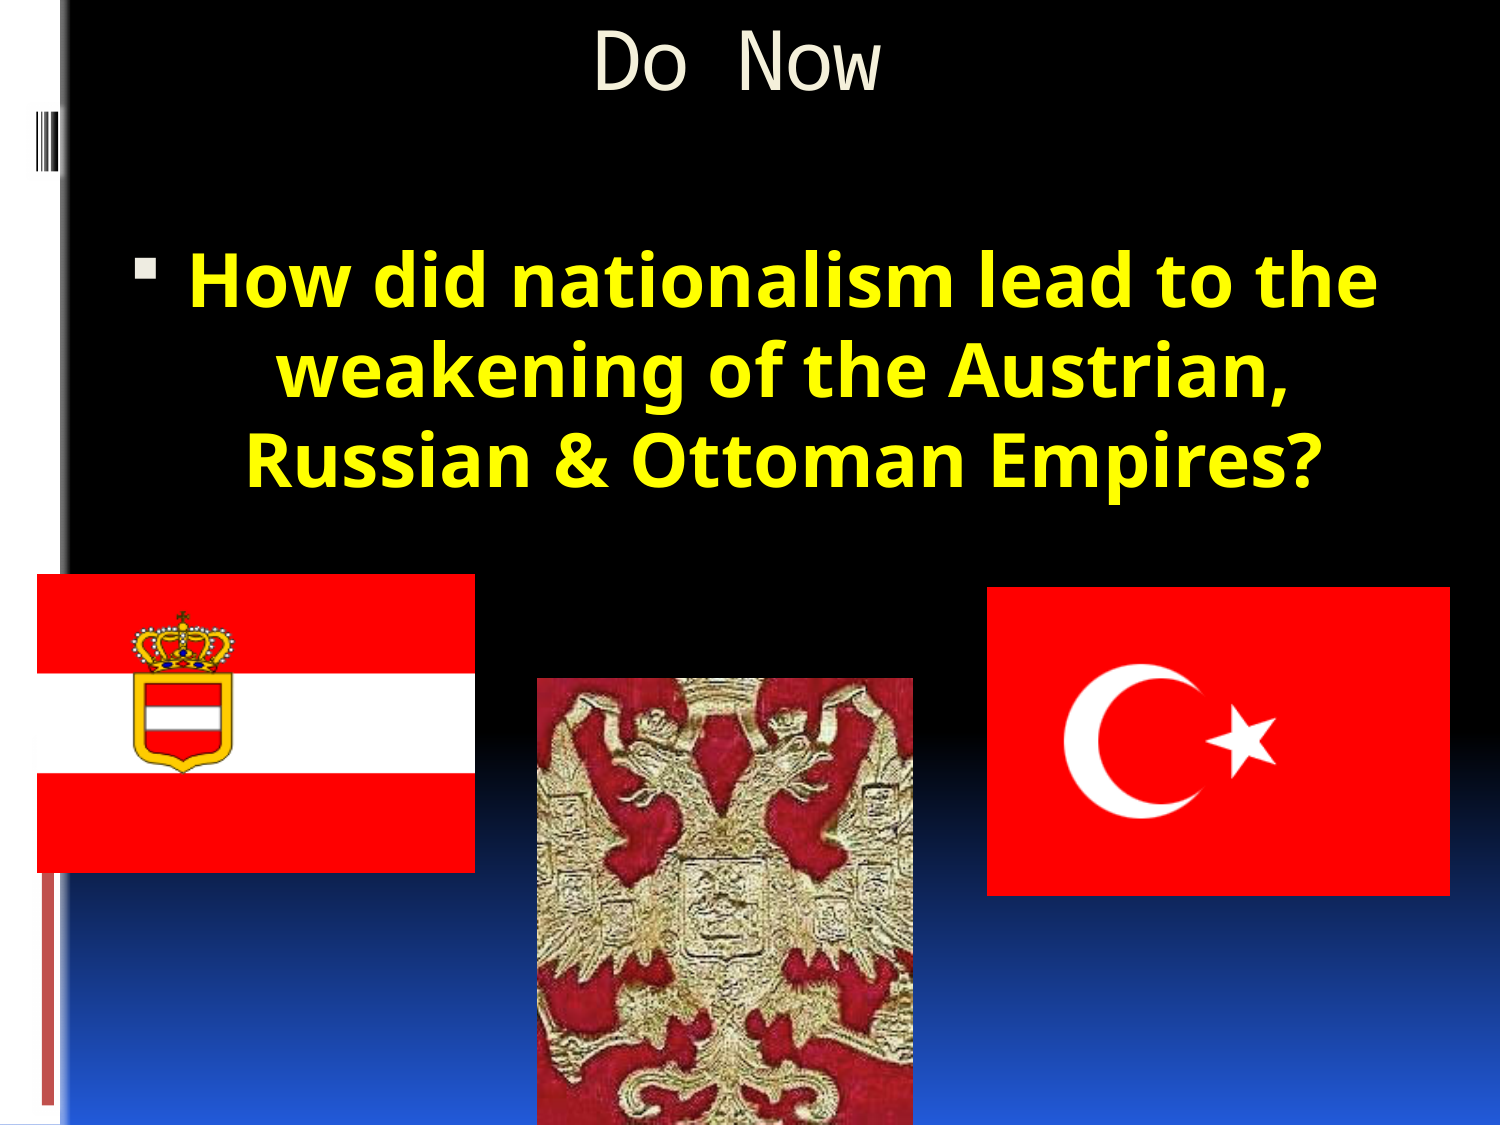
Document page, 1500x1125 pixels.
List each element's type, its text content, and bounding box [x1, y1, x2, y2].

list How did nationalism lead to the weakening of the Austrian, Russian & Ottoman Empires? [75, 224, 1425, 1038]
title Do Now [62, 0, 1413, 188]
picture [986, 587, 1451, 897]
picture [36, 574, 476, 873]
picture [536, 678, 913, 1125]
